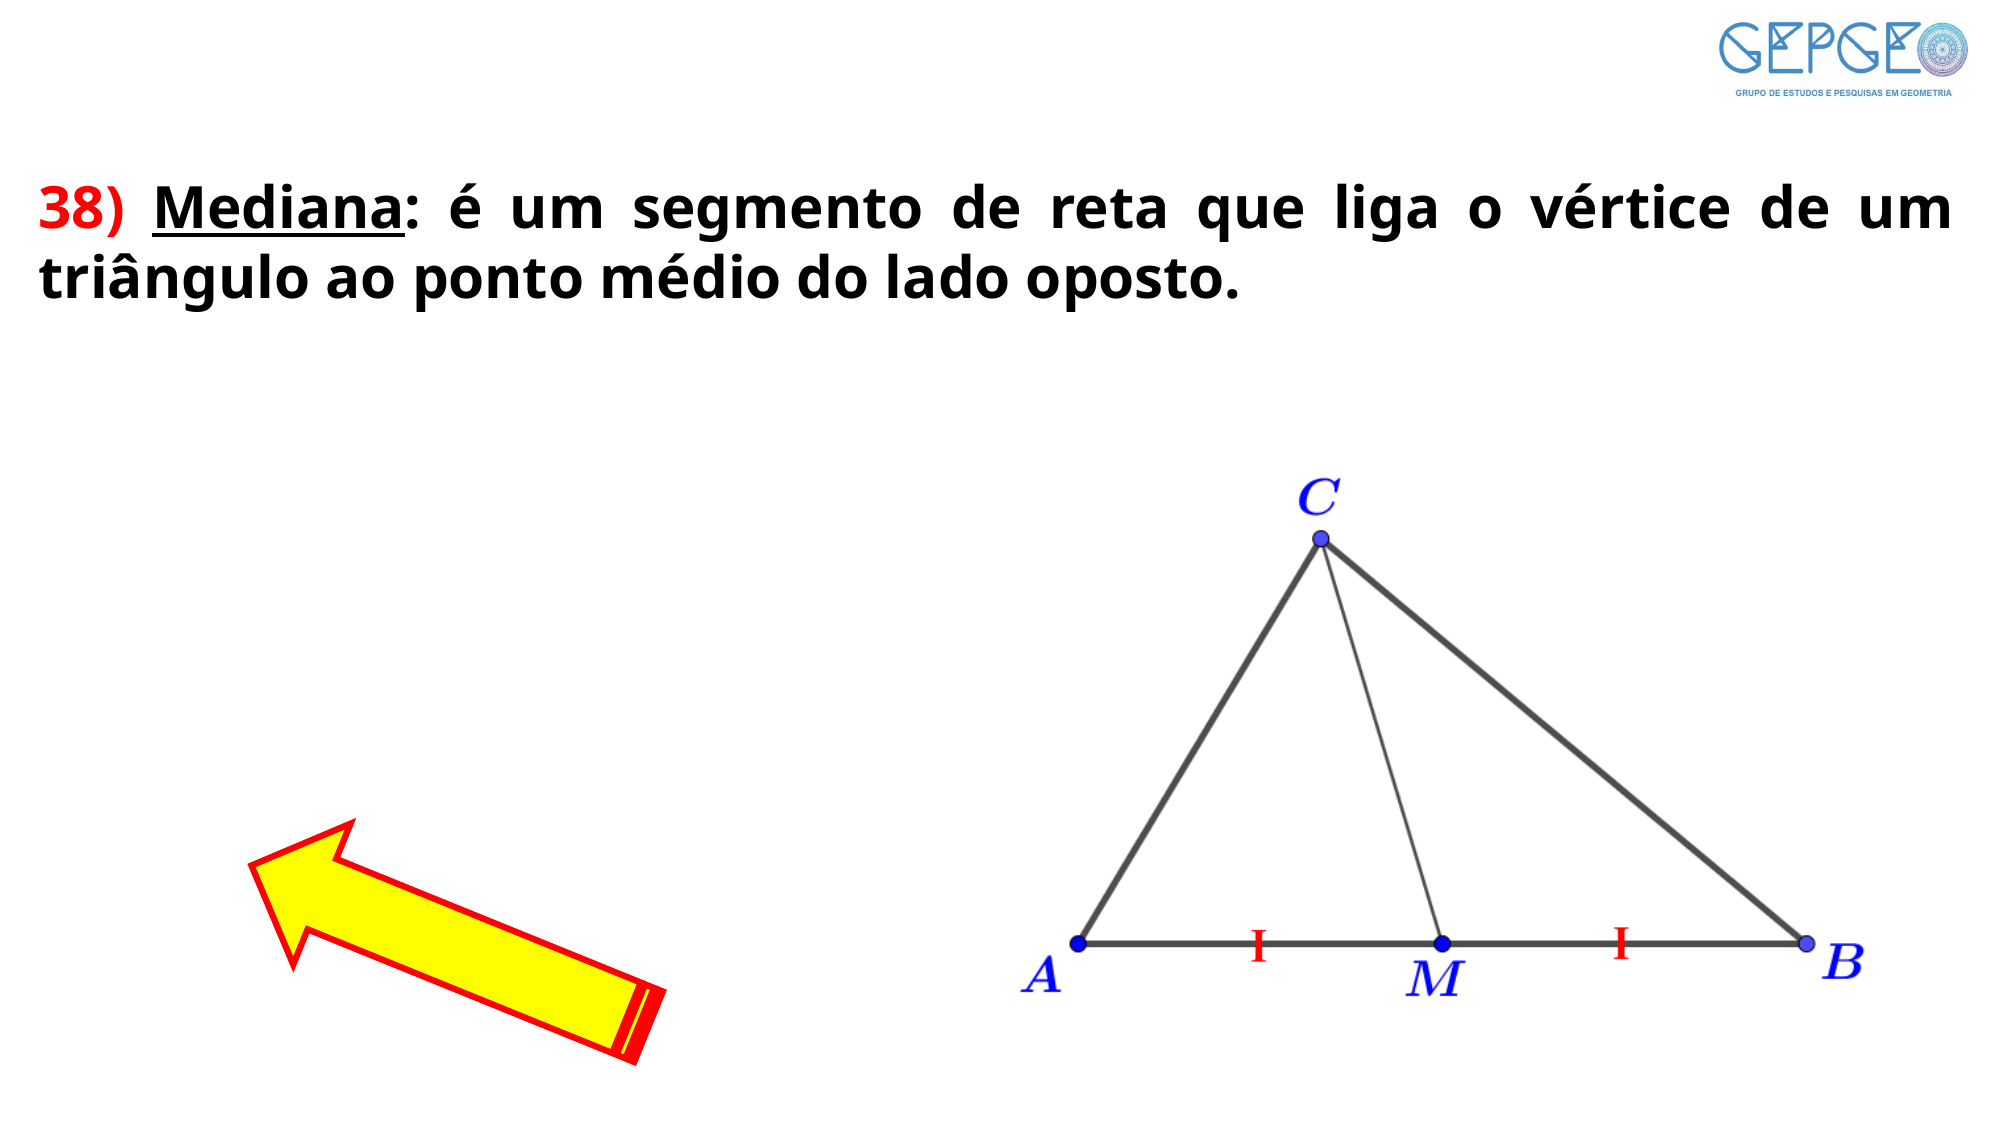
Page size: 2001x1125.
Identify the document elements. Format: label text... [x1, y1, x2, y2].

text_box [615, 982, 656, 1060]
picture [1717, 19, 1970, 99]
picture [996, 467, 1887, 1008]
text_box 38) Mediana: é um segmento de reta que liga o vértice de um triângulo ao ponto médio do lado oposto. [23, 162, 1970, 388]
text_box [250, 821, 643, 1055]
text_box [628, 988, 665, 1064]
